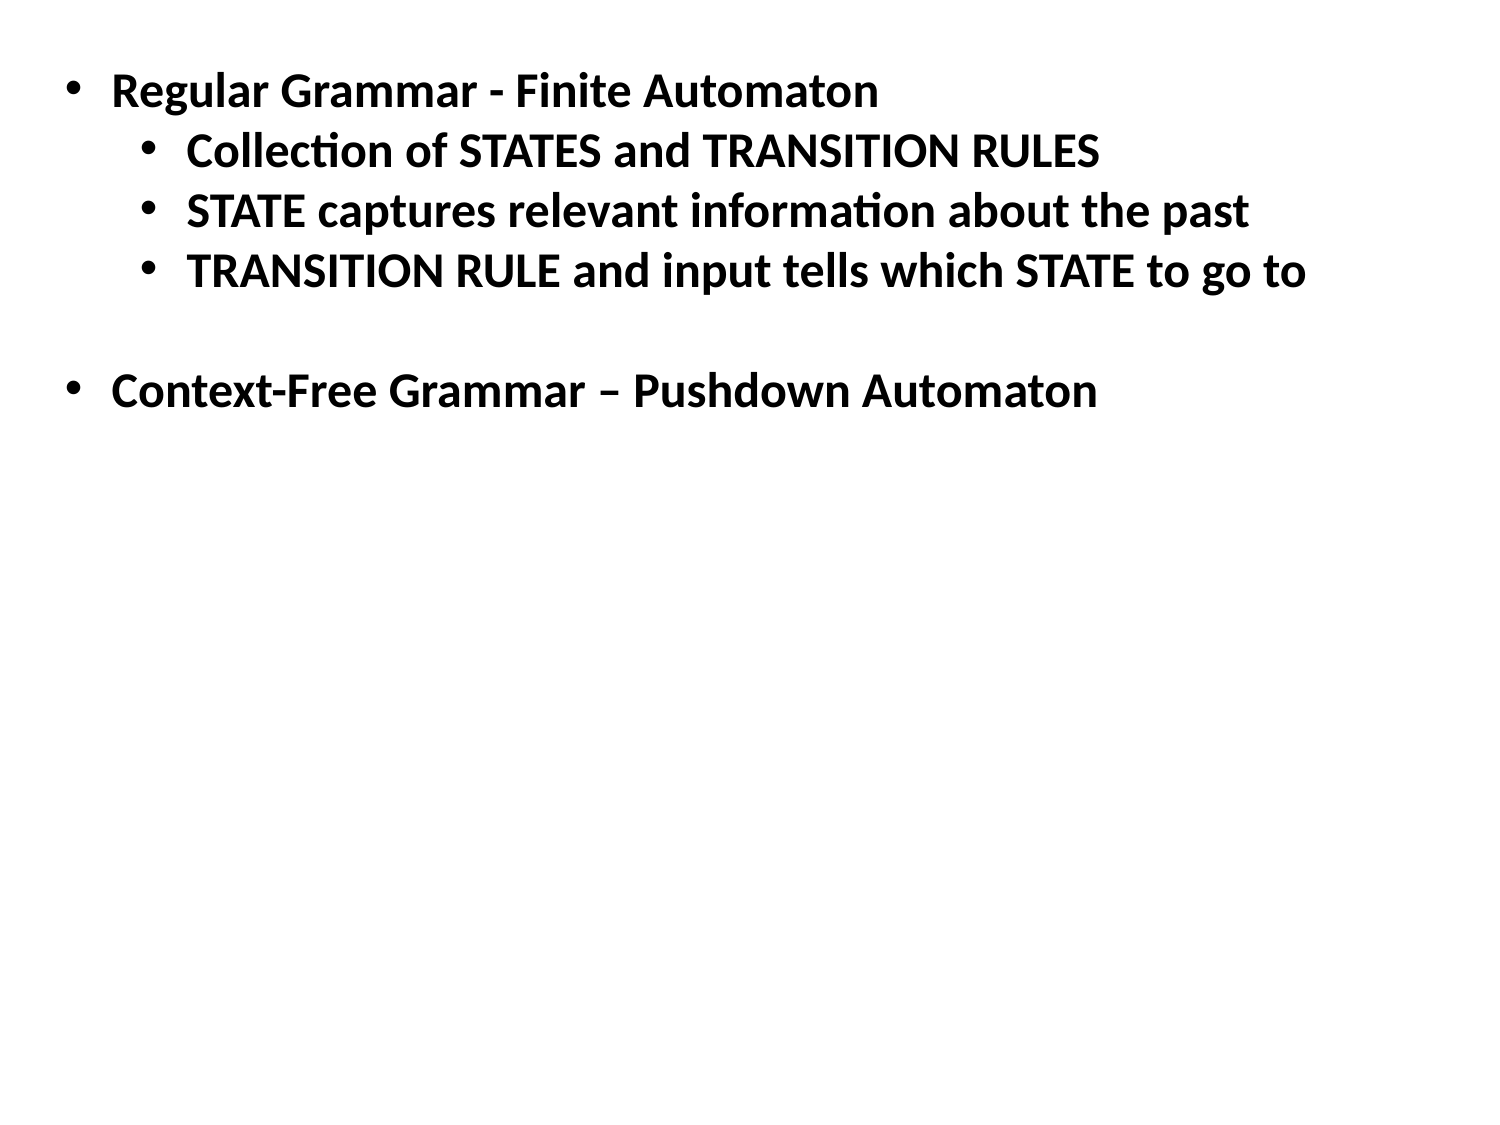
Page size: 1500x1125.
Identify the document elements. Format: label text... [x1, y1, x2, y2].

text_box Regular Grammar - Finite Automaton Collection of STATES and TRANSITION RULES STATE captures relevant information about the past TRANSITION RULE and input tells which STATE to go to Context-Free Grammar – Pushdown Automaton [50, 49, 1425, 425]
